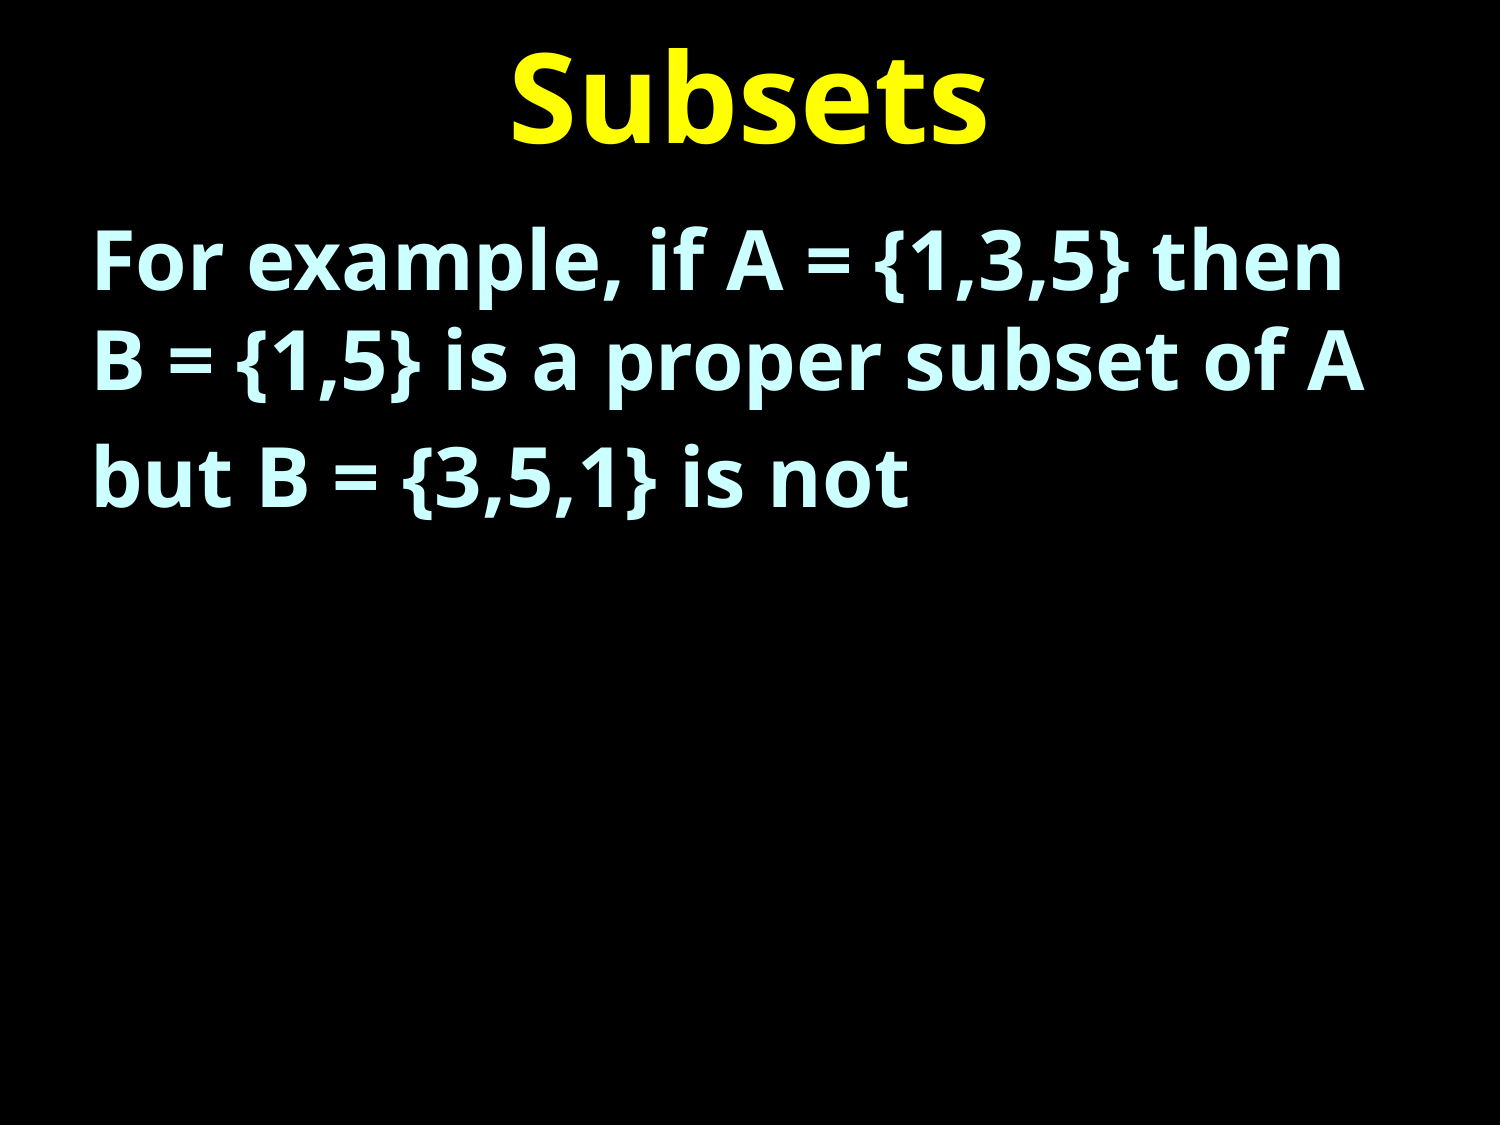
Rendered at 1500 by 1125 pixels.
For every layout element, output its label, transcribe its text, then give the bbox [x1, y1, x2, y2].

title Subsets [0, 0, 1500, 188]
list For example, if A = {1,3,5} then B = {1,5} is a proper subset of A but B = {3,5,1} is not [75, 200, 1425, 1125]
